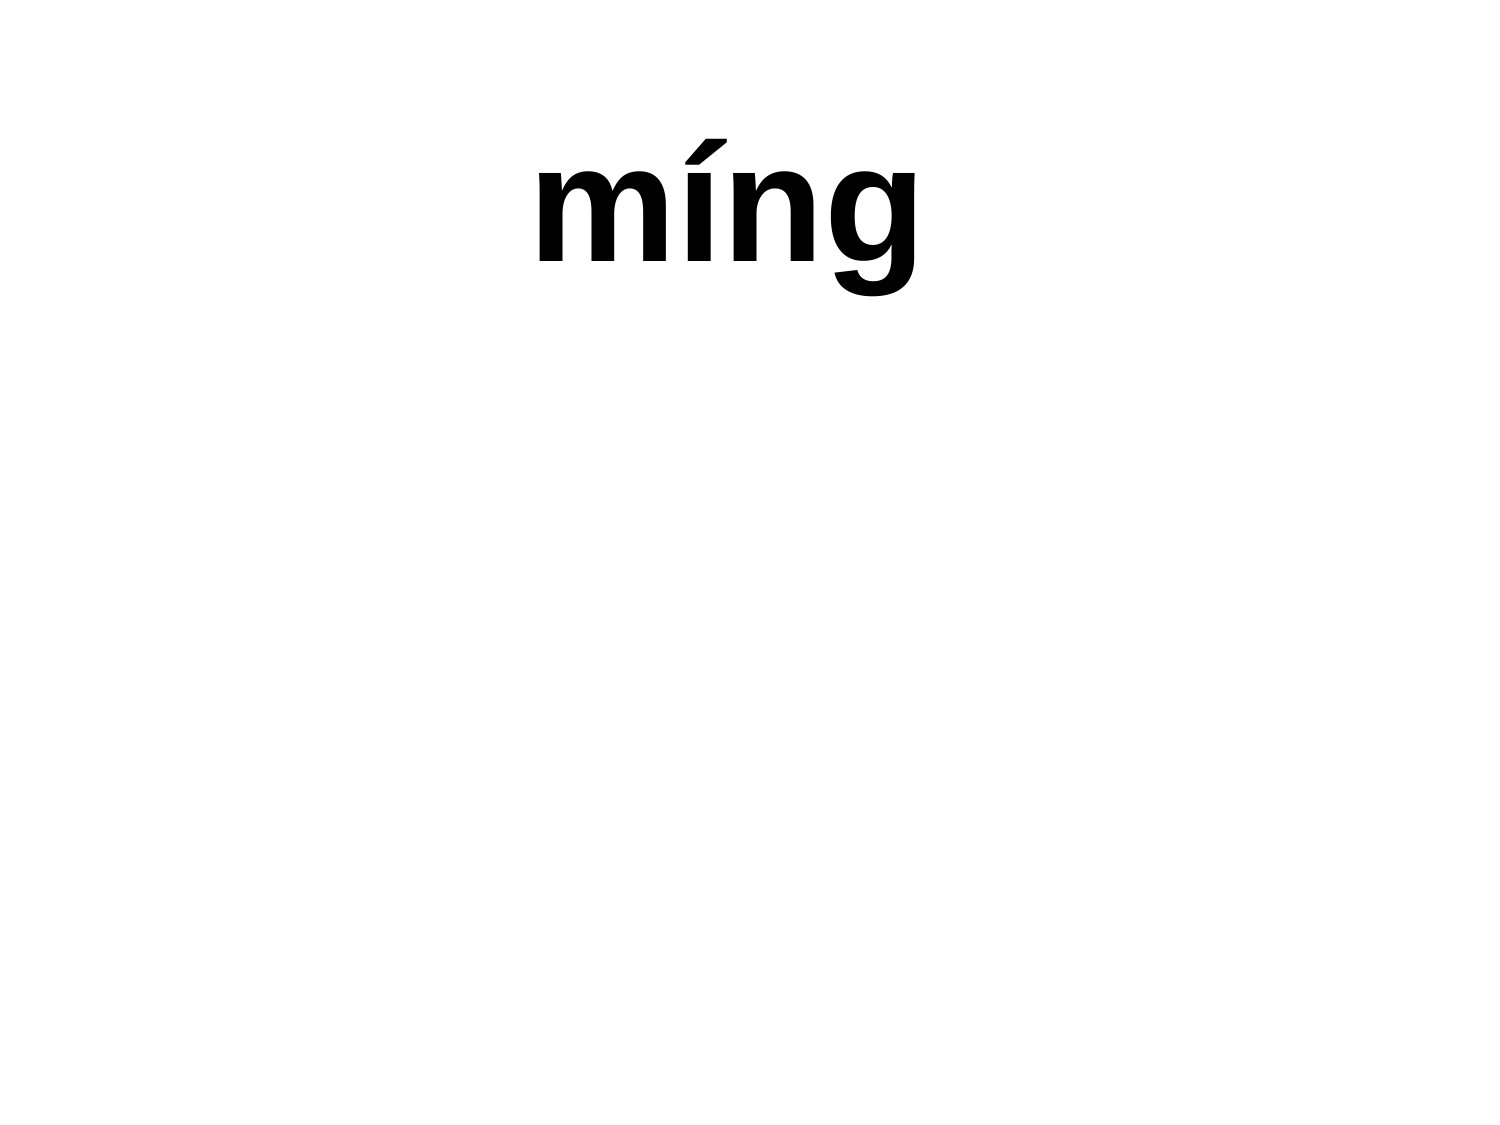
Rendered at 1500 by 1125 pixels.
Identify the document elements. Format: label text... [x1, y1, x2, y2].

text_box míng [513, 87, 1081, 303]
